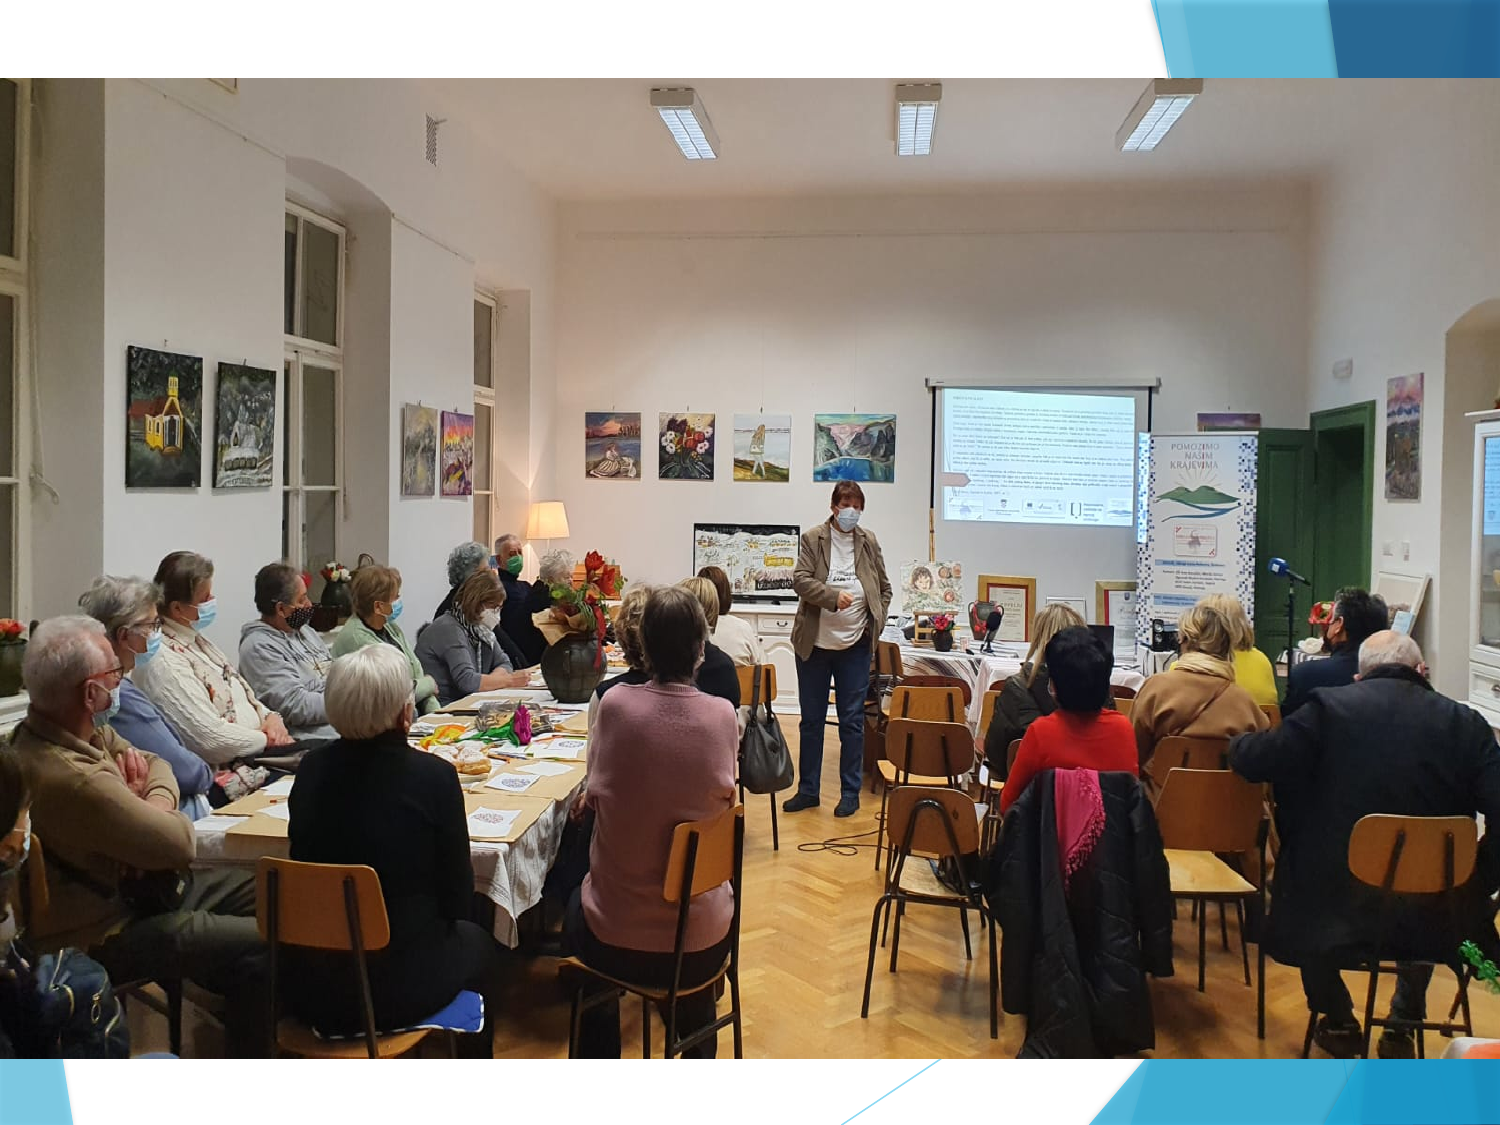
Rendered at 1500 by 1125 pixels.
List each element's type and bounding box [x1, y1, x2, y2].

picture [0, 77, 1500, 1060]
